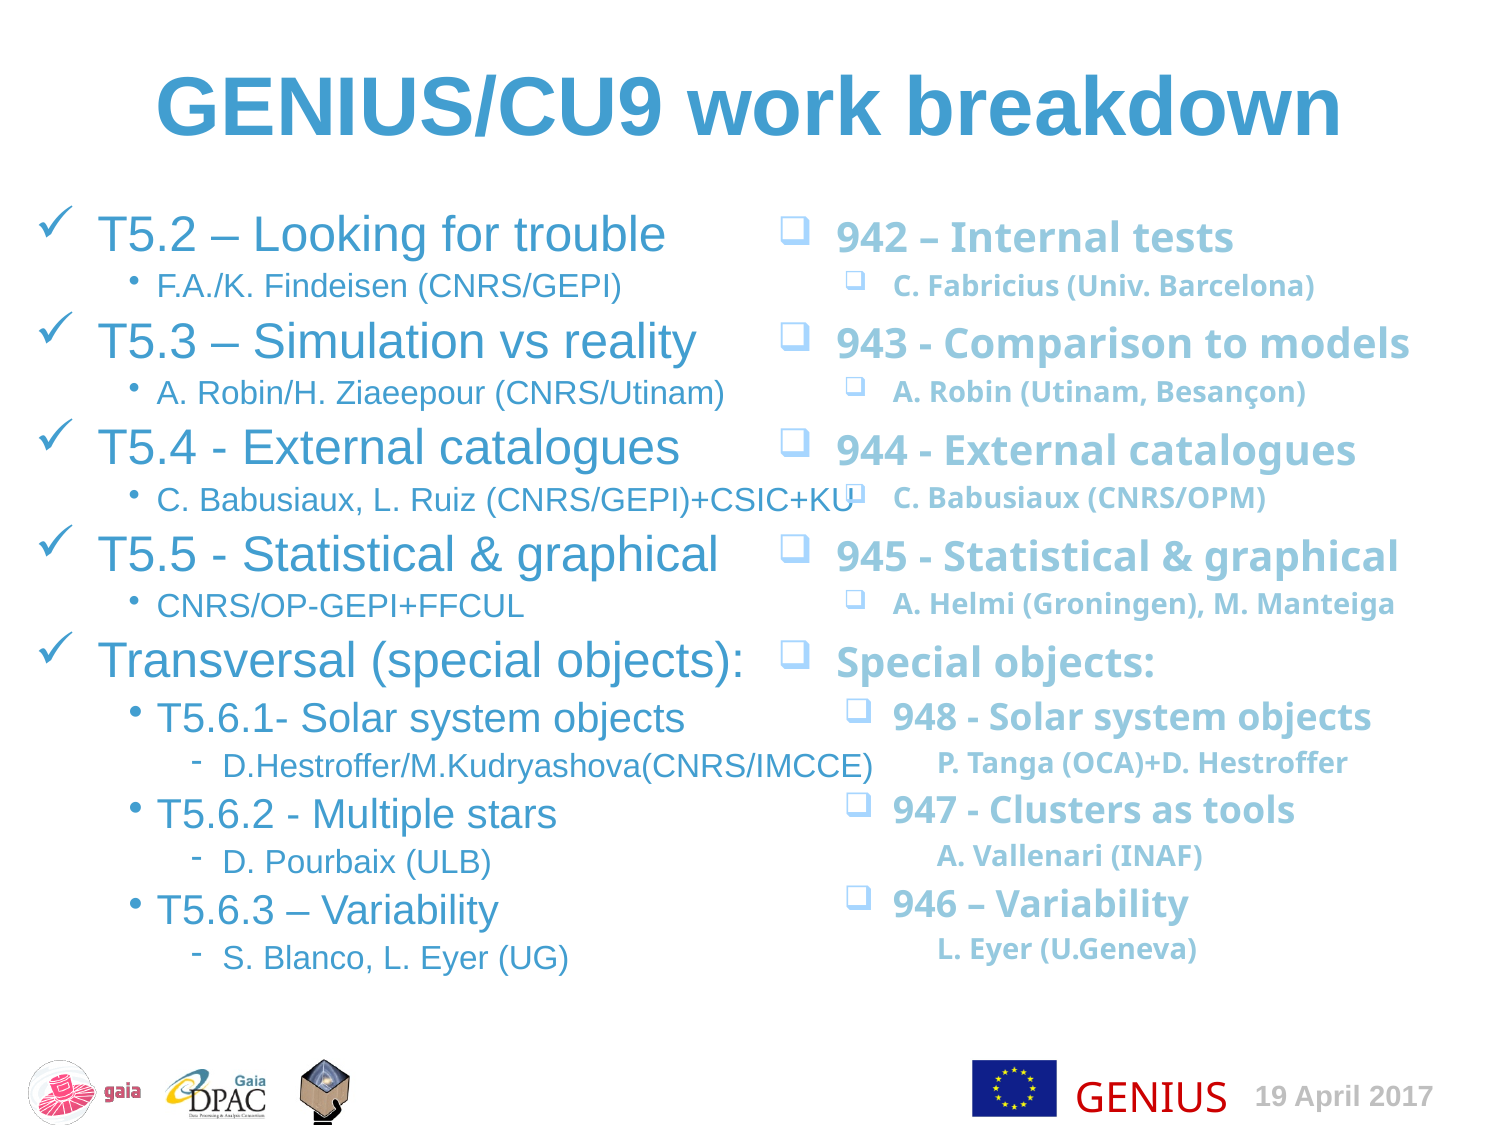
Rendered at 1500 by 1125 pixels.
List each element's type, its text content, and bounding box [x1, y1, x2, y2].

table_cell [20, 1058, 149, 1125]
picture [289, 1058, 361, 1125]
picture [970, 1058, 1058, 1118]
title GENIUS/CU9 work breakdown [75, 45, 1425, 233]
list T5.2 – Looking for trouble F.A./K. Findeisen (CNRS/GEPI) T5.3 – Simulation vs reality A. Robin/H. Ziaeepour (CNRS/Utinam) T5.4 - External catalogues C. Babusiaux, L. Ruiz (CNRS/GEPI)+CSIC+KU T5.5 - Statistical & graphical CNRS/OP-GEPI+FFCUL Transversal (special objects): T5.6.1- Solar system objects D.Hestroffer/M.Kudryashova(CNRS/IMCCE) T5.6.2 - Multiple stars D. Pourbaix (ULB) T5.6.3 – Variability S. Blanco, L. Eyer (UG) [20, 201, 750, 1005]
text_box 942 – Internal tests C. Fabricius (Univ. Barcelona) 943 - Comparison to models A. Robin (Utinam, Besançon) 944 - External catalogues C. Babusiaux (CNRS/OPM) 945 - Statistical & graphical A. Helmi (Groningen), M. Manteiga Special objects: 948 - Solar system objects P. Tanga (OCA)+D. Hestroffer 947 - Clusters as tools A. Vallenari (INAF) 946 – Variability L. Eyer (U.Geneva) [750, 203, 1500, 1013]
picture [165, 1069, 266, 1119]
